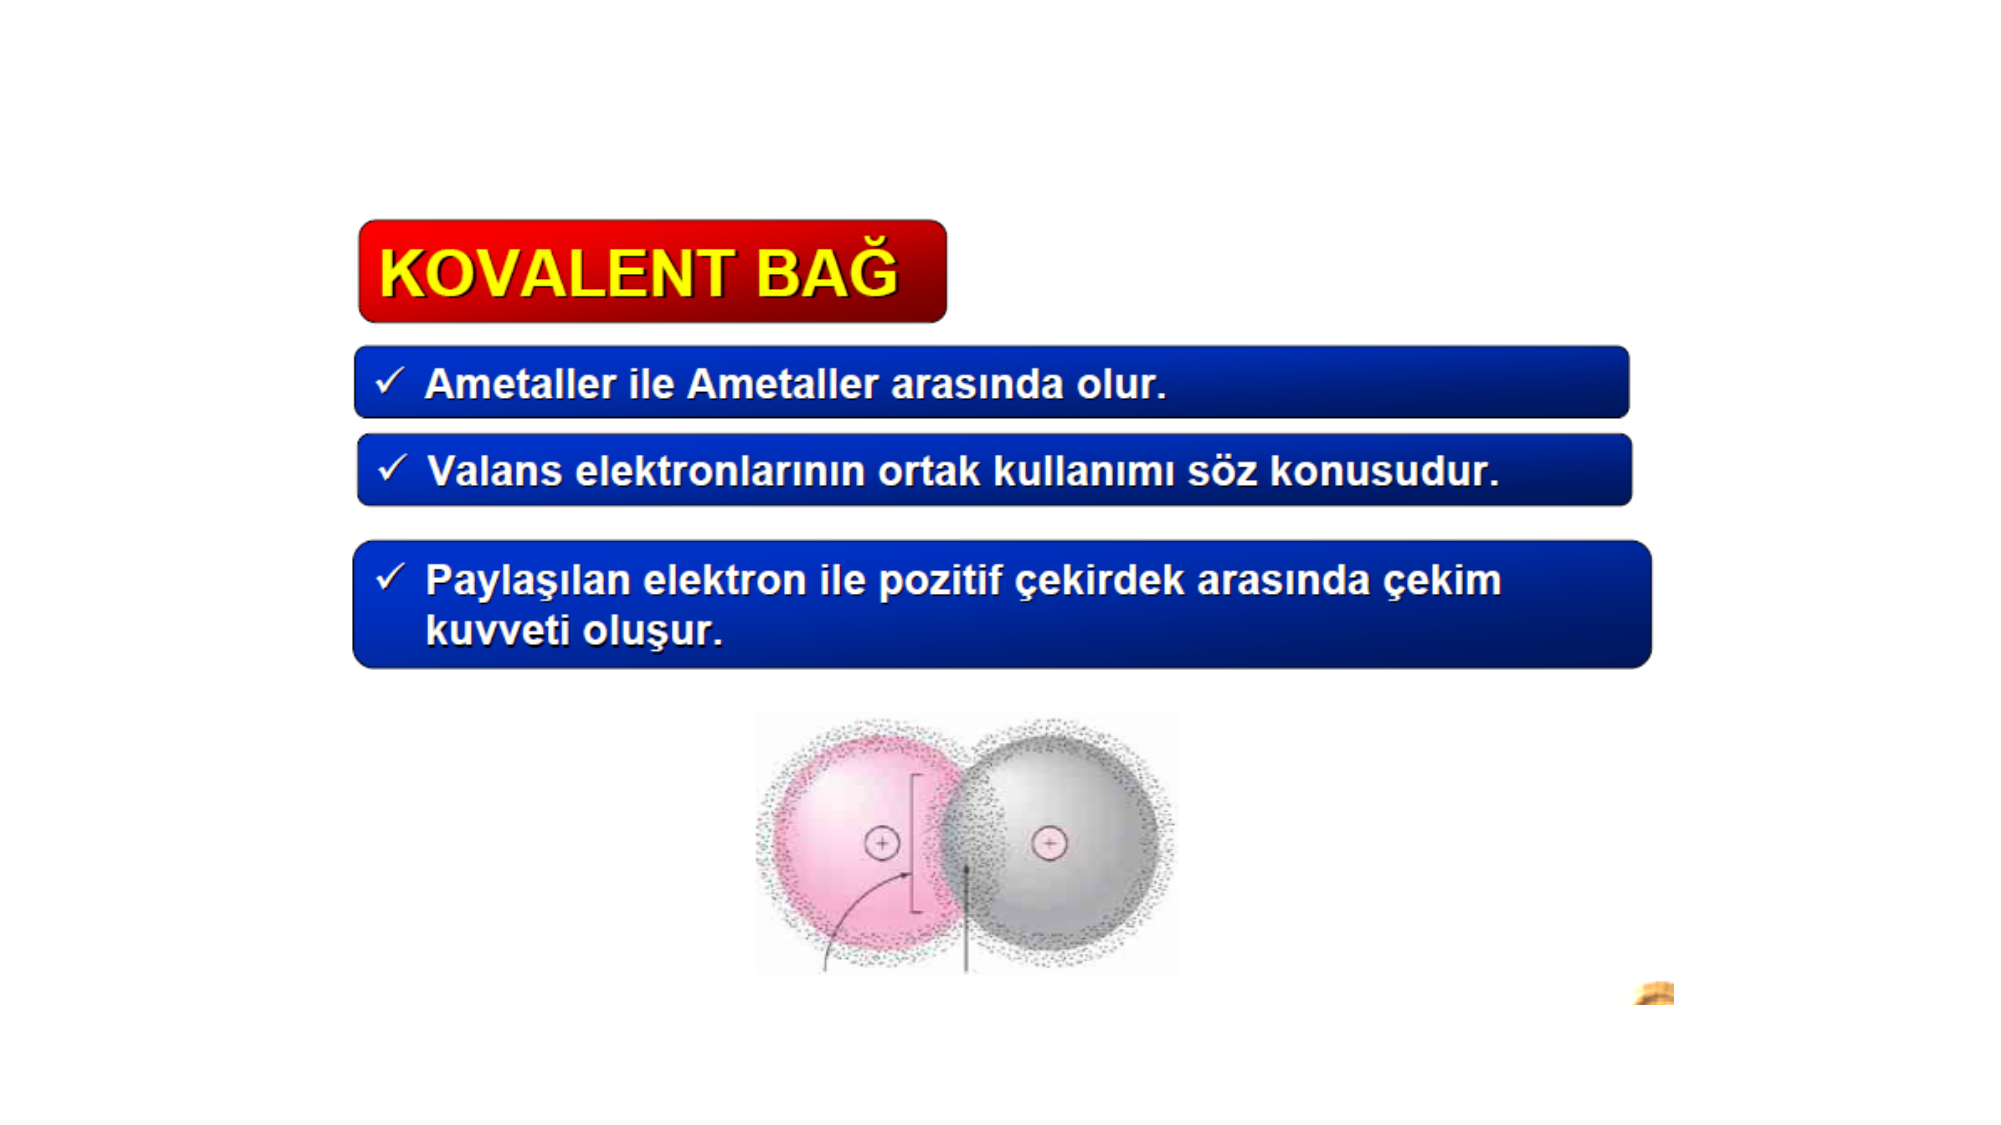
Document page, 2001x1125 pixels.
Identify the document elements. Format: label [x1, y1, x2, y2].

picture [331, 201, 1674, 1005]
